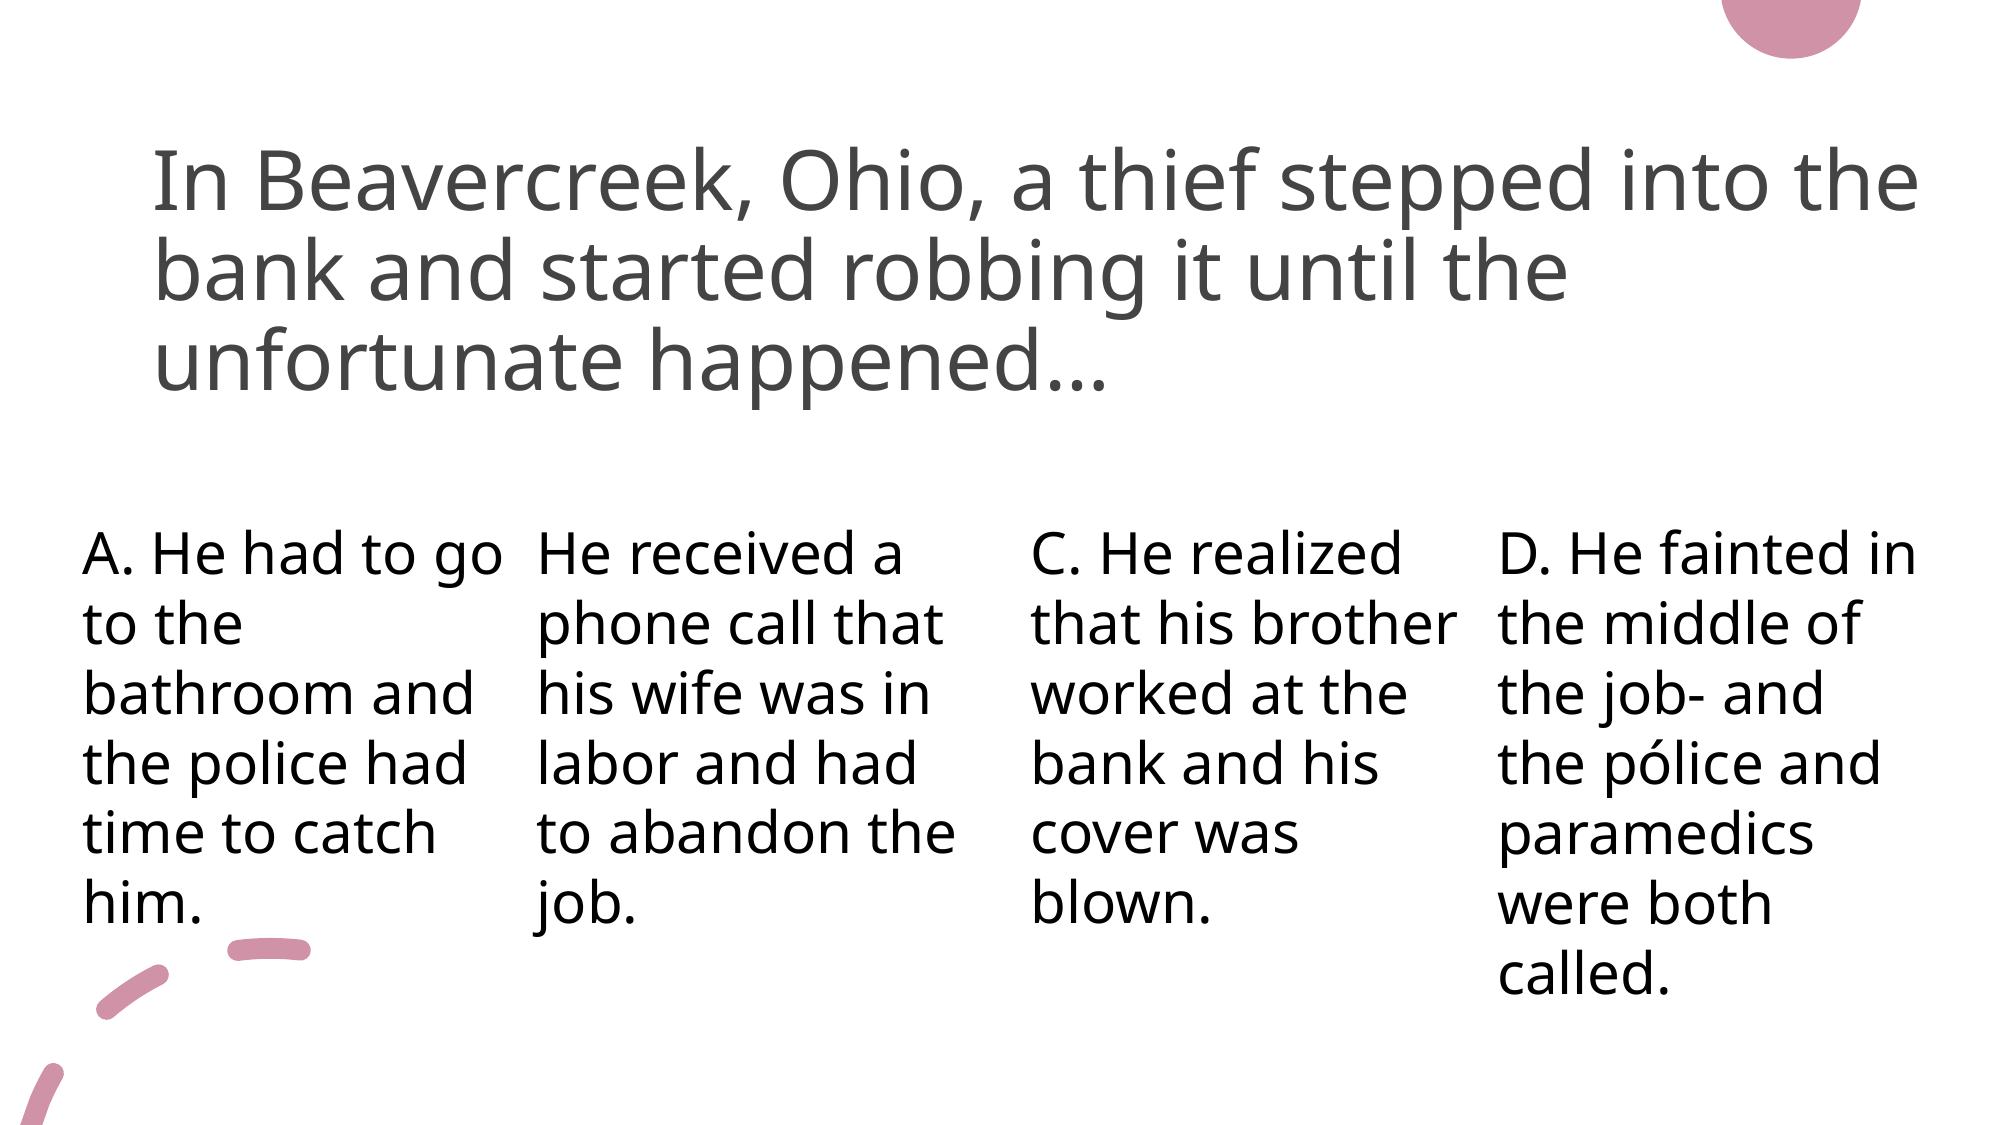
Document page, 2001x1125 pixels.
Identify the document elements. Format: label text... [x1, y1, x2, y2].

title In Beavercreek, Ohio, a thief stepped into the bank and started robbing it until the unfortunate happened… [137, 59, 1960, 487]
text_box D. He fainted in the middle of the job- and the pólice and paramedics were both called. [1482, 508, 1945, 1014]
text_box A. He had to go to the bathroom and the police had time to catch him. [68, 508, 522, 943]
text_box C. He realized that his brother worked at the bank and his cover was blown. [1016, 508, 1478, 943]
text_box He received a phone call that his wife was in labor and had to abandon the job. [522, 508, 984, 943]
